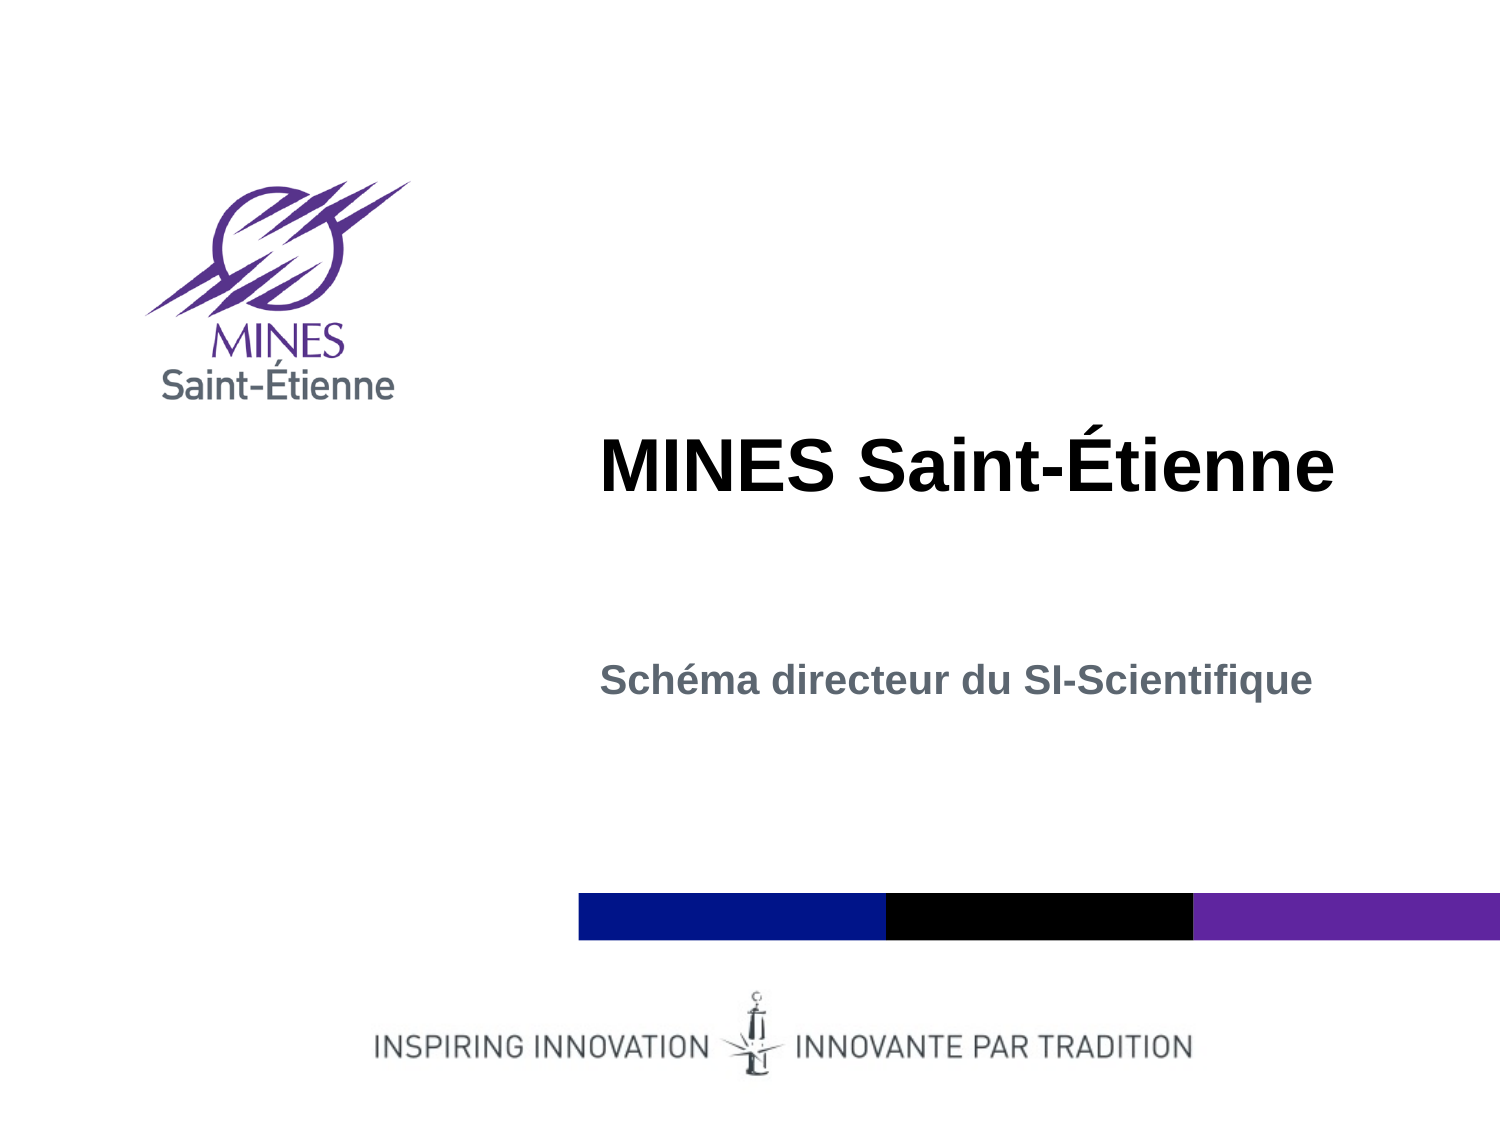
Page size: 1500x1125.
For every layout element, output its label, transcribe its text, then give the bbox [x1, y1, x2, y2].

title MINES Saint-Étienne [584, 408, 1424, 633]
picture [359, 975, 1211, 1101]
list Schéma directeur du SI-Scientifique [584, 645, 1424, 858]
picture [123, 137, 432, 445]
